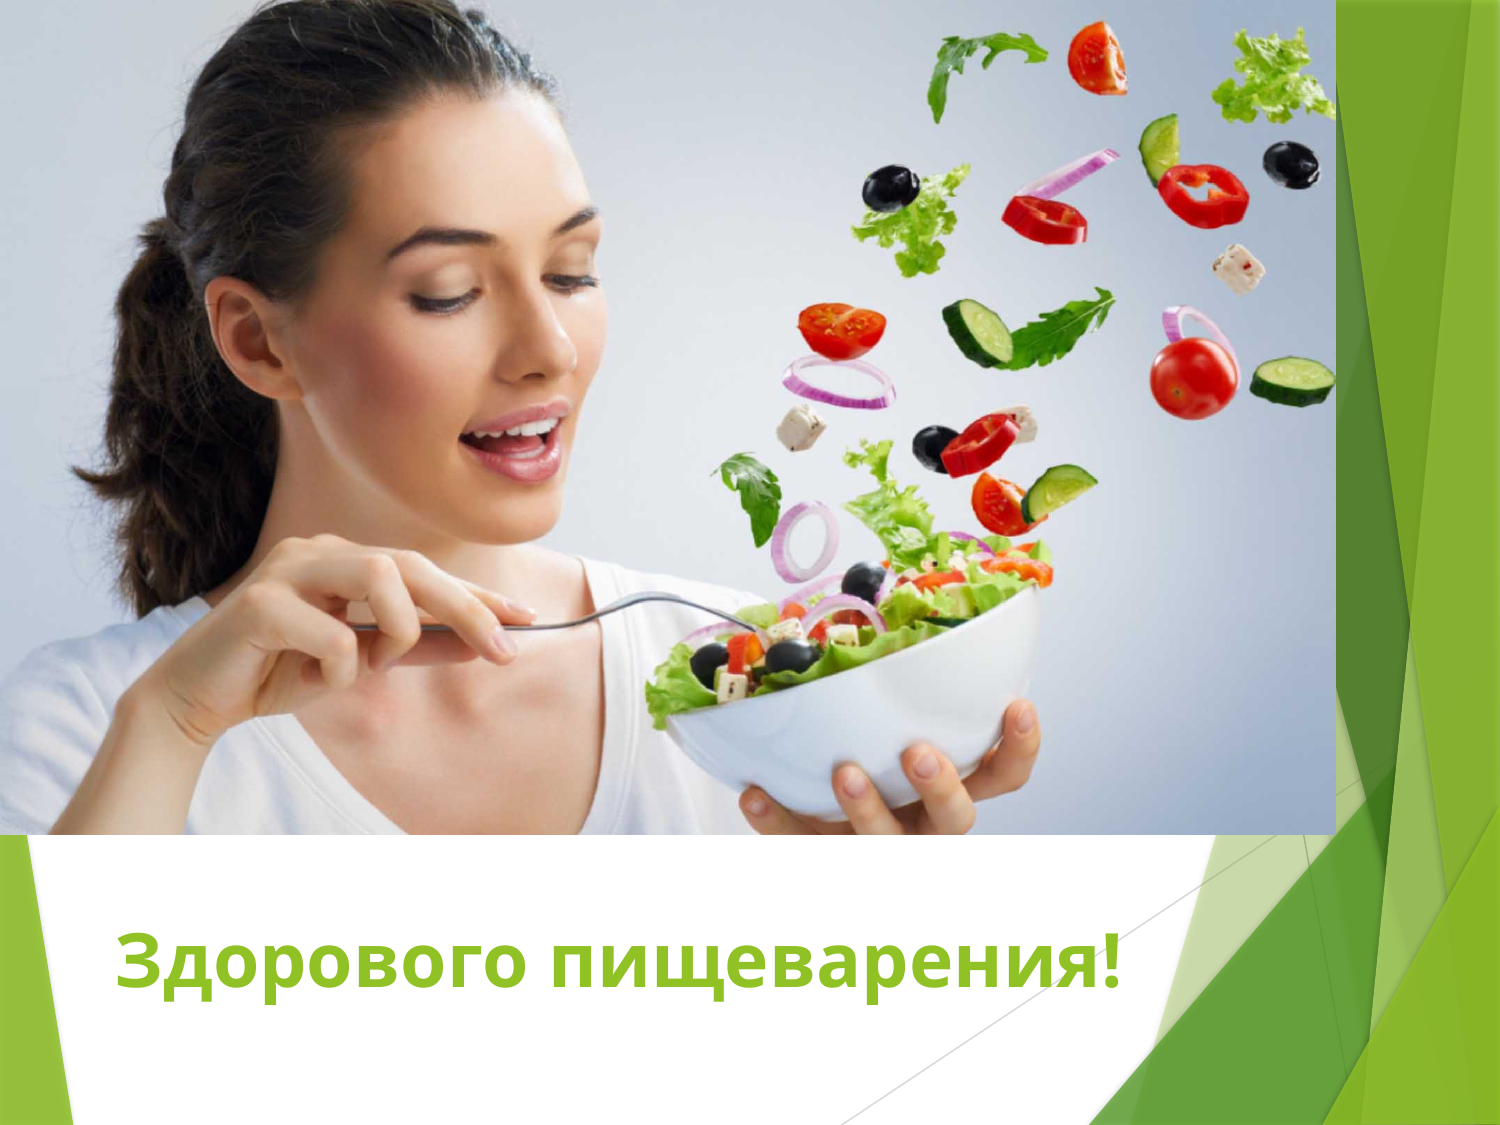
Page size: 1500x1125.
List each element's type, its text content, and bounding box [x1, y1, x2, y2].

title Здорового пищеварения! [99, 905, 1294, 1059]
picture [0, 0, 1337, 836]
